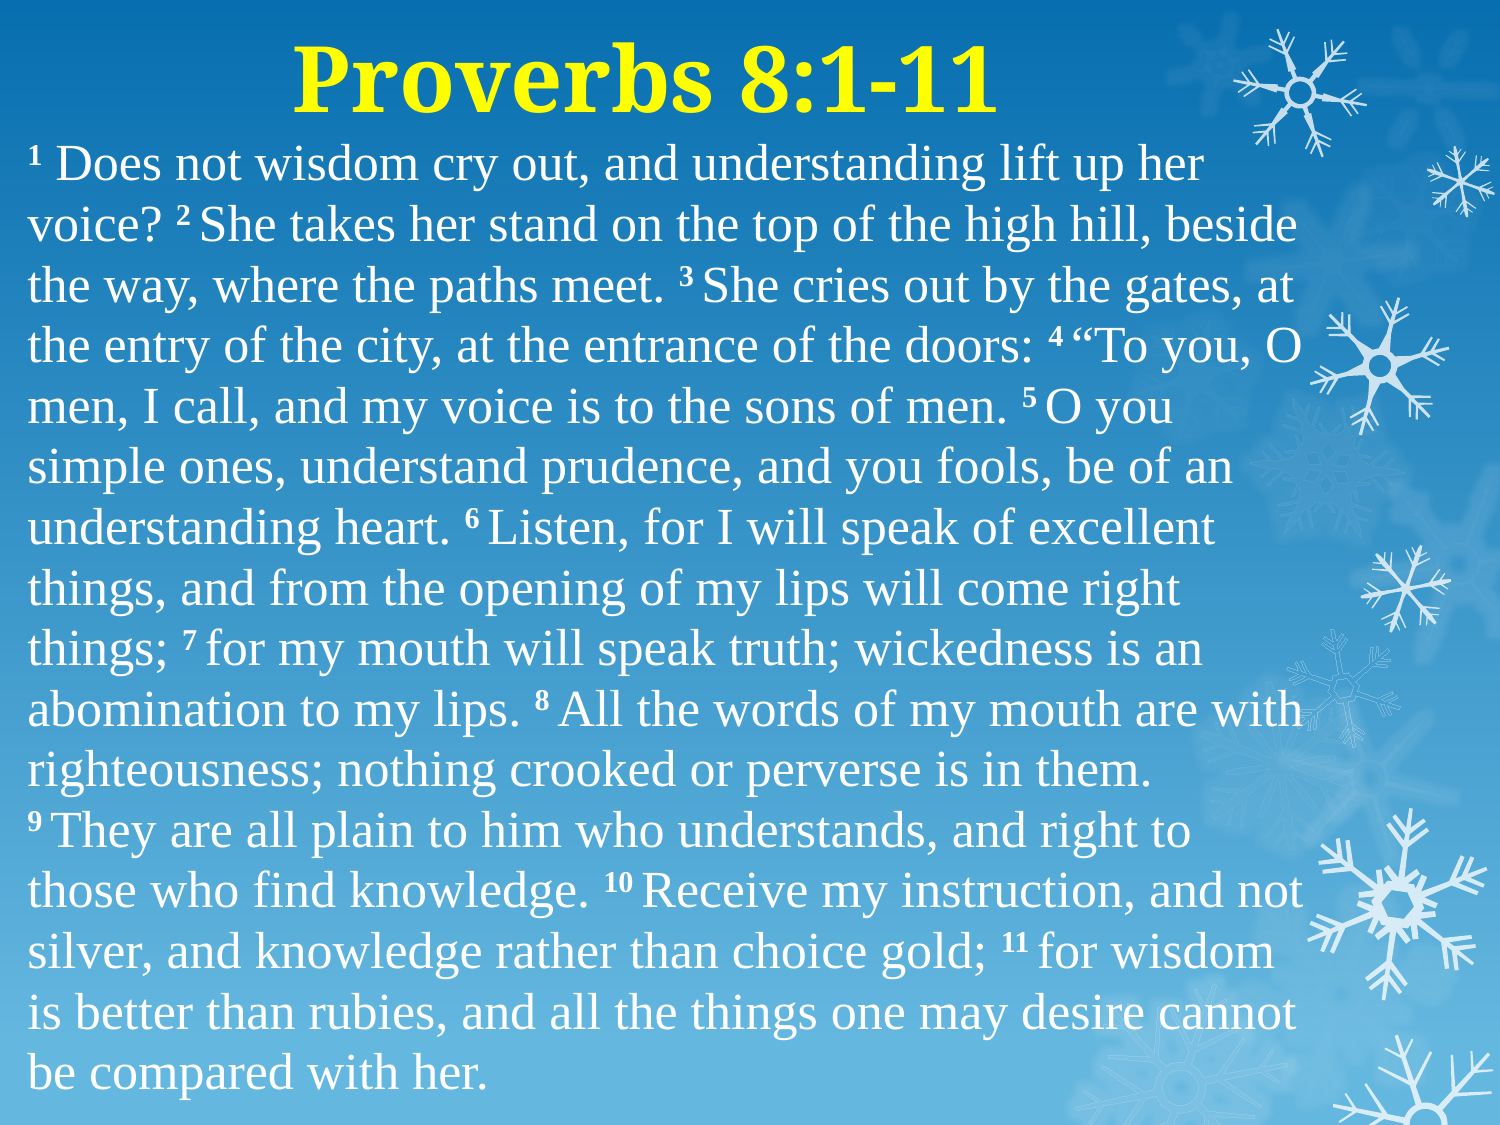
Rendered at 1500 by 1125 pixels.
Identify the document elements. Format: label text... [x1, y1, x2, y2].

text_box 1 Does not wisdom cry out, and understanding lift up her voice? 2 She takes her stand on the top of the high hill, beside the way, where the paths meet. 3 She cries out by the gates, at the entry of the city, at the entrance of the doors: 4 “To you, O men, I call, and my voice is to the sons of men. 5 O you simple ones, understand prudence, and you fools, be of an understanding heart. 6 Listen, for I will speak of excellent things, and from the opening of my lips will come right things; 7 for my mouth will speak truth; wickedness is an abomination to my lips. 8 All the words of my mouth are with righteousness; nothing crooked or perverse is in them. 9 They are all plain to him who understands, and right to those who find knowledge. 10 Receive my instruction, and not silver, and knowledge rather than choice gold; 11 for wisdom is better than rubies, and all the things one may desire cannot be compared with her. [12, 125, 1325, 1110]
title Proverbs 8:1-11 [62, 0, 1232, 125]
